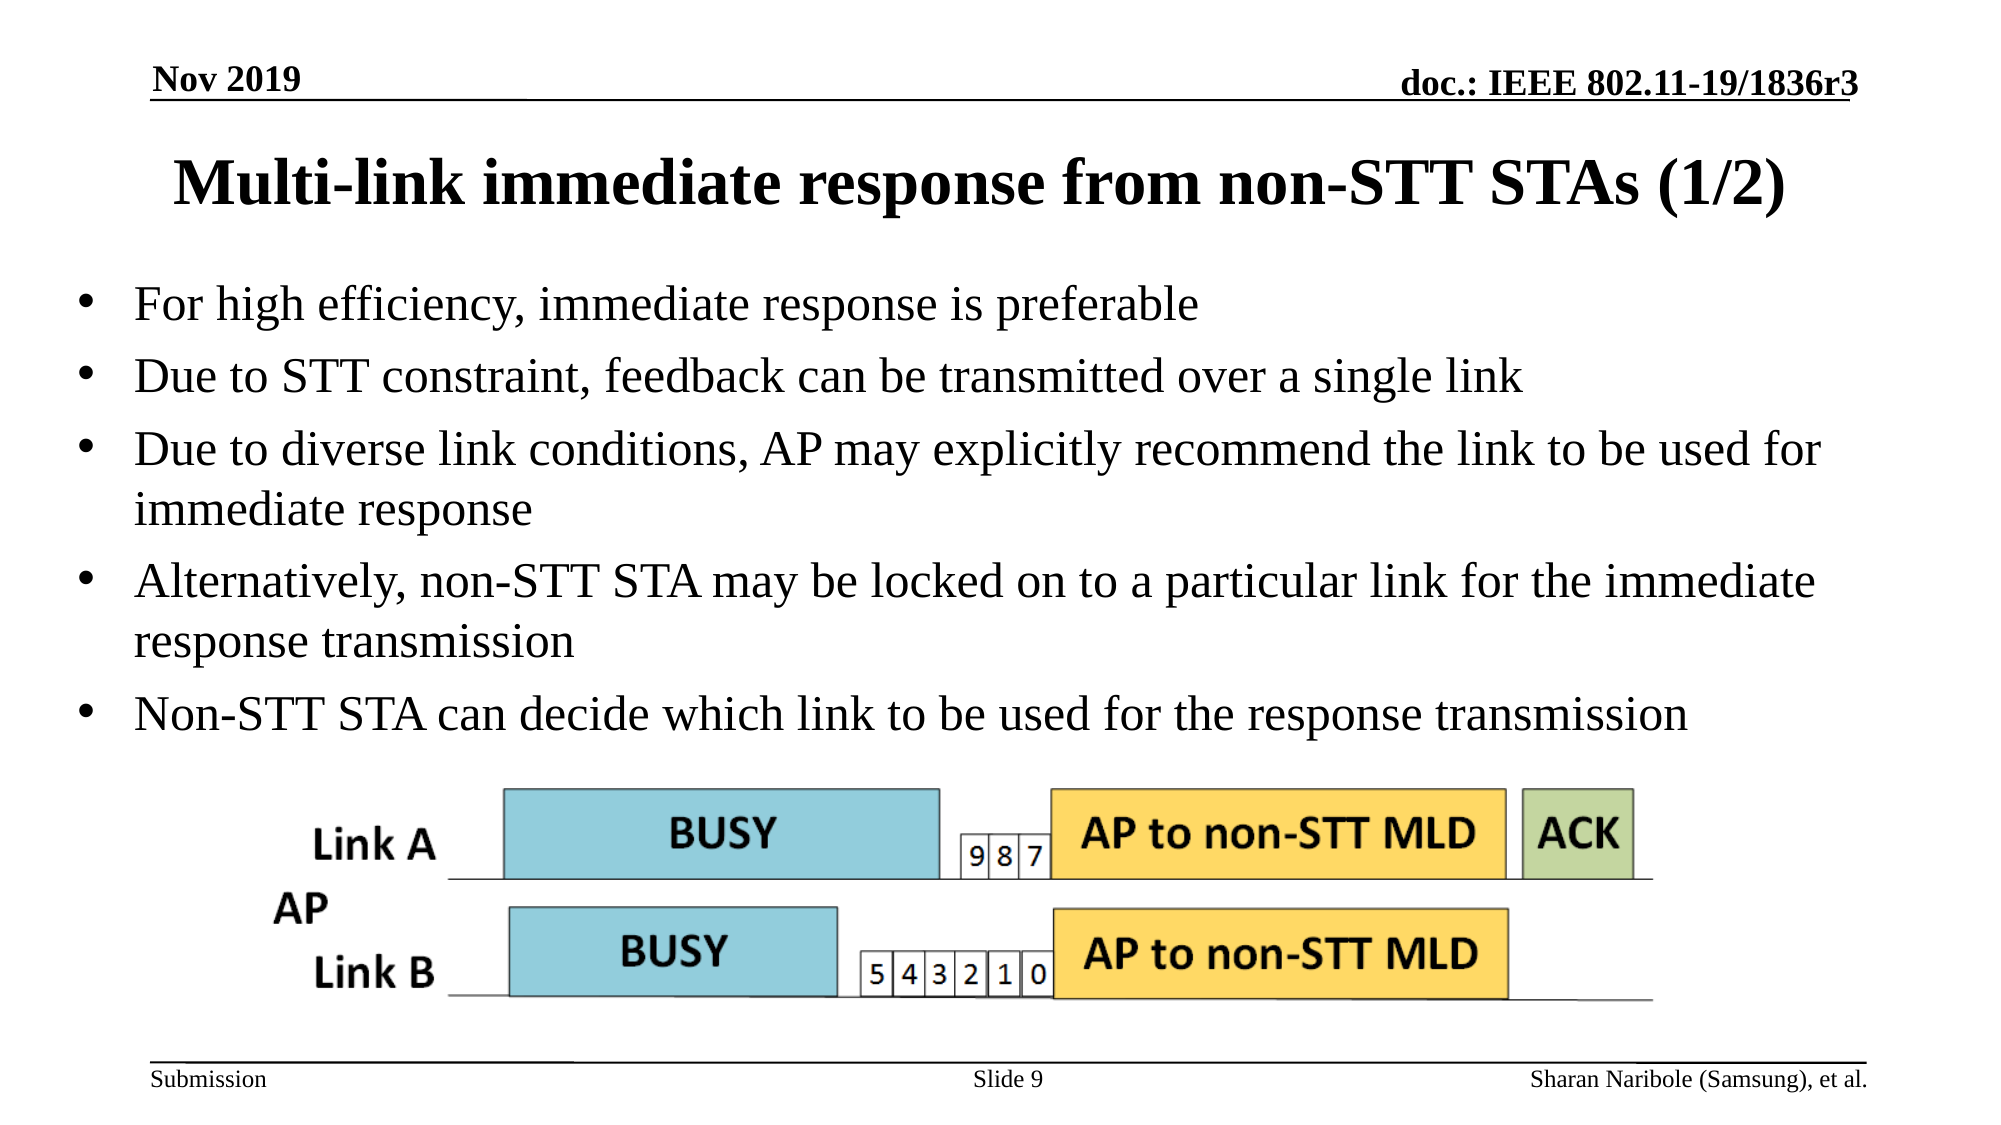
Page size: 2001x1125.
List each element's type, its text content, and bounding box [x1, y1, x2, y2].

slide_number Slide 9 [950, 1061, 1067, 1123]
footer Sharan Naribole (Samsung), et al. [1171, 1061, 1869, 1093]
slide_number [152, 54, 563, 100]
list For high efficiency, immediate response is preferable Due to STT constraint, feedback can be transmitted over a single link Due to diverse link conditions, AP may explicitly recommend the link to be used for immediate response Alternatively, non-STT STA may be locked on to a particular link for the immediate response transmission Non-STT STA can decide which link to be used for the response transmission [62, 262, 2000, 621]
picture [238, 787, 1662, 1027]
title Multi-link immediate response from non-STT STAs (1/2) [0, 125, 1963, 230]
